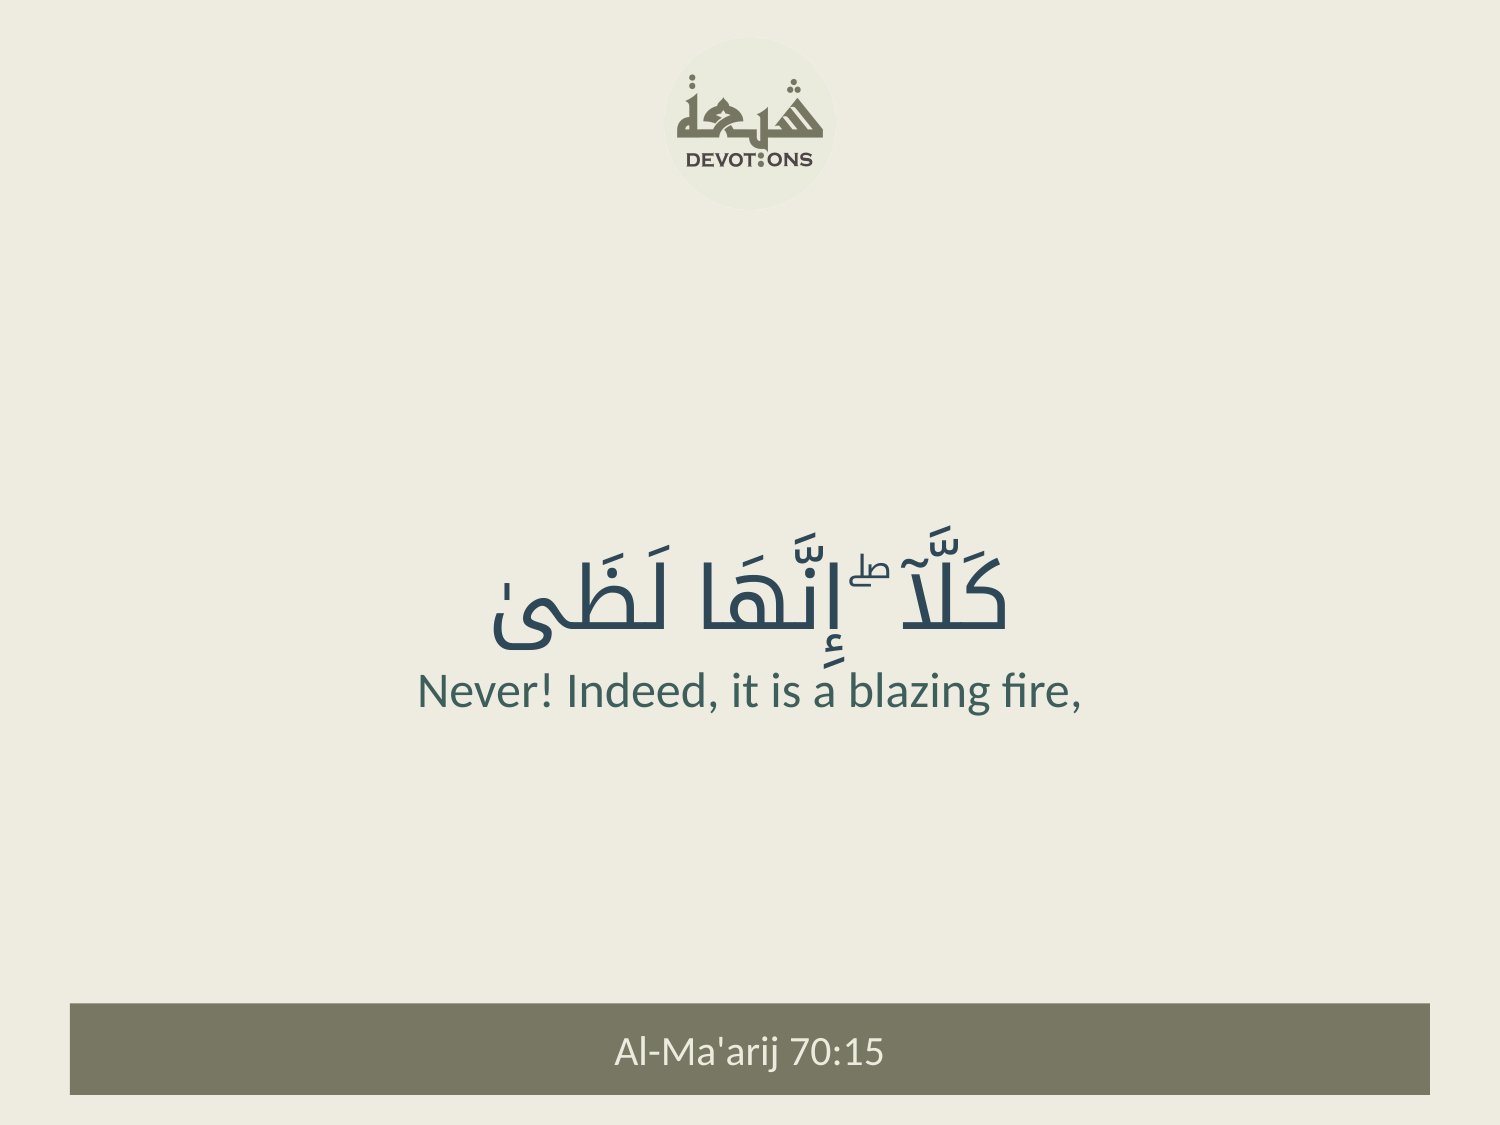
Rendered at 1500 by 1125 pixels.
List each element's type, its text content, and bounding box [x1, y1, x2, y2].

picture [656, 29, 844, 203]
list كَلَّآ ۖ إِنَّهَا لَظَىٰ Never! Indeed, it is a blazing fire, [69, 203, 1430, 1003]
list Al-Ma'arij 70:15 [69, 1003, 1430, 1095]
